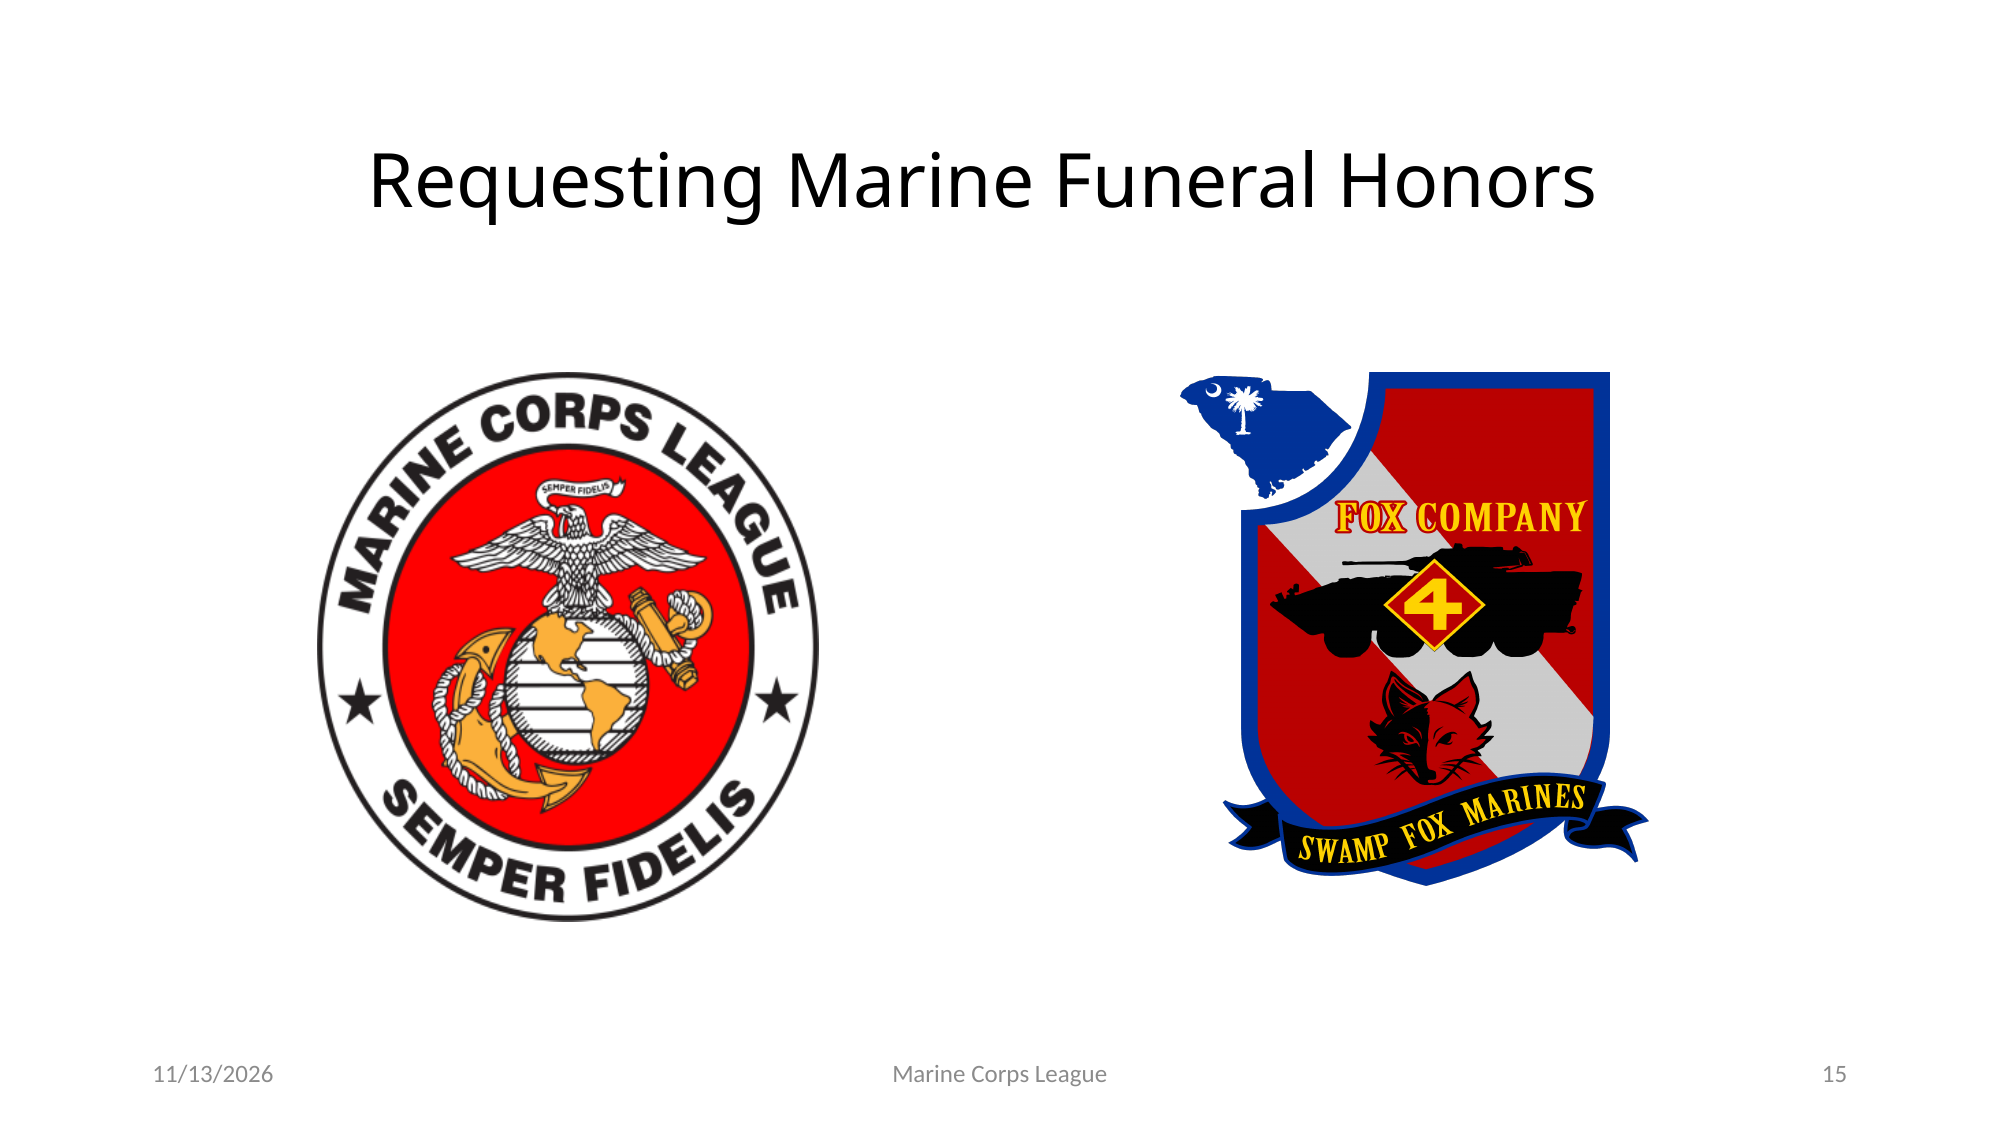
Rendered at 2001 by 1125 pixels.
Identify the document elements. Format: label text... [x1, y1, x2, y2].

text_box Requesting Marine Funeral Honors [317, 74, 1649, 293]
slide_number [137, 1042, 588, 1103]
picture [1180, 372, 1649, 886]
slide_number 15 [1412, 1042, 1863, 1103]
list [317, 372, 819, 922]
footer Marine Corps League [662, 1042, 1338, 1103]
